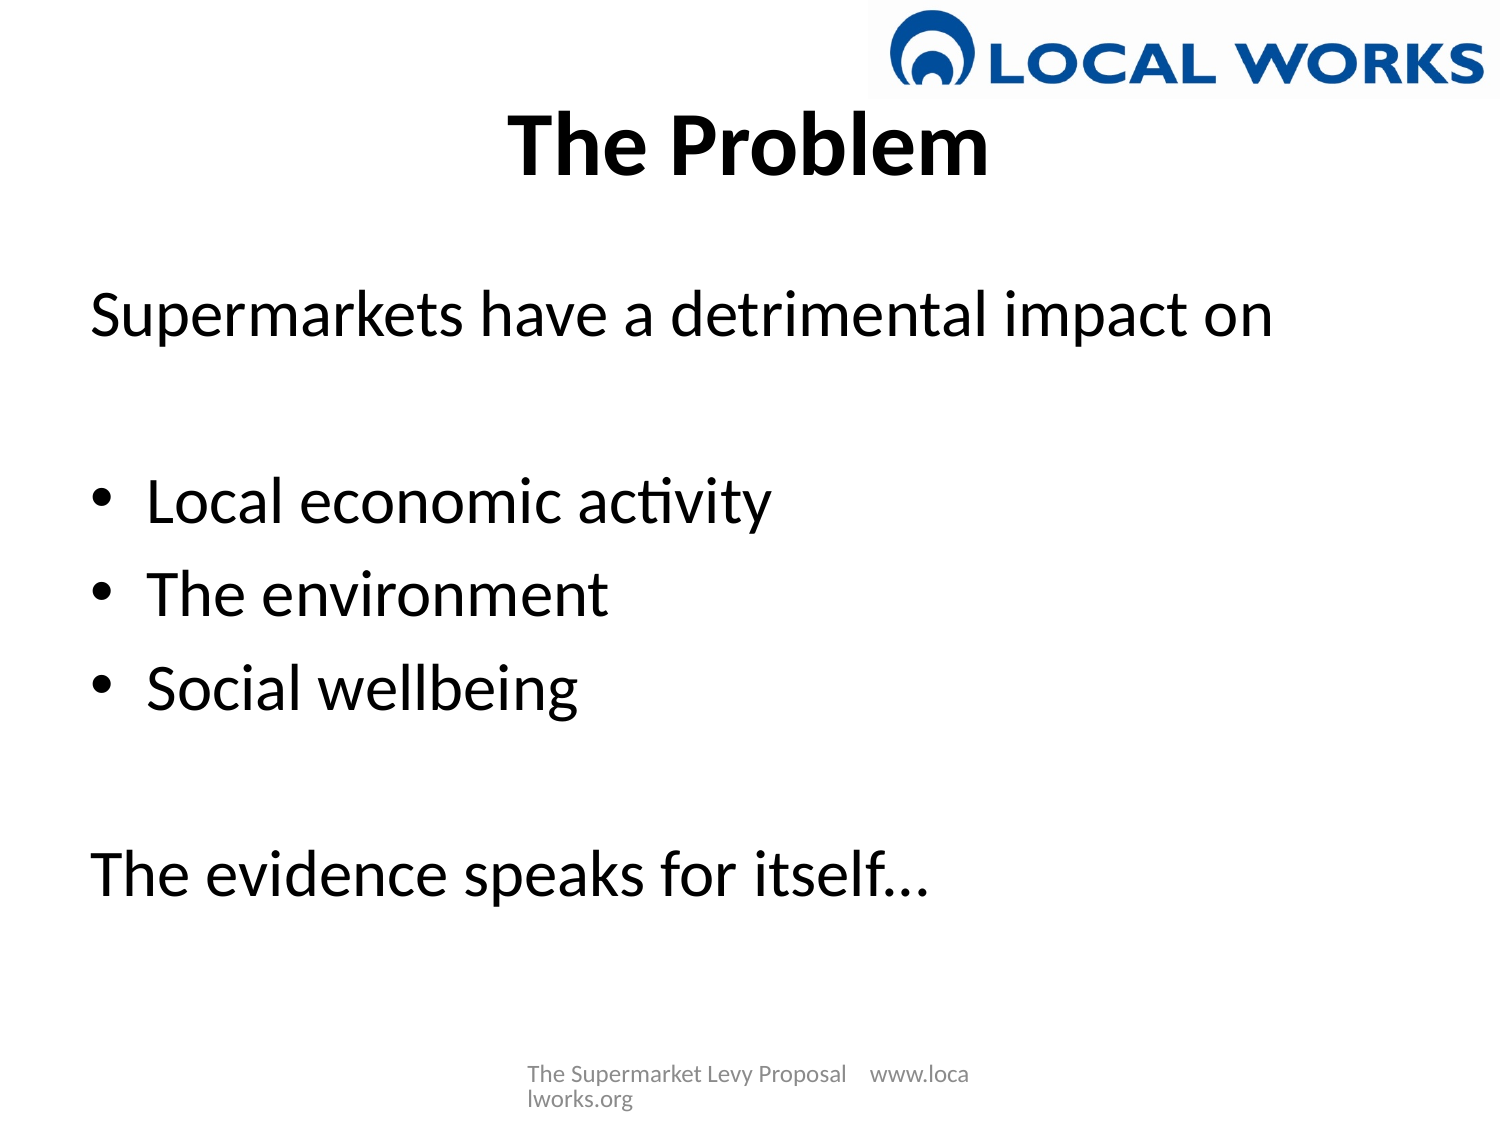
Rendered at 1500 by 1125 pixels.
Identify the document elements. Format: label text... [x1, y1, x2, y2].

title The Problem [75, 45, 1425, 233]
picture [867, 0, 1500, 99]
footer The Supermarket Levy Proposal www.localworks.org [512, 1042, 988, 1103]
list Supermarkets have a detrimental impact on Local economic activity The environment Social wellbeing The evidence speaks for itself... [75, 262, 1425, 1005]
